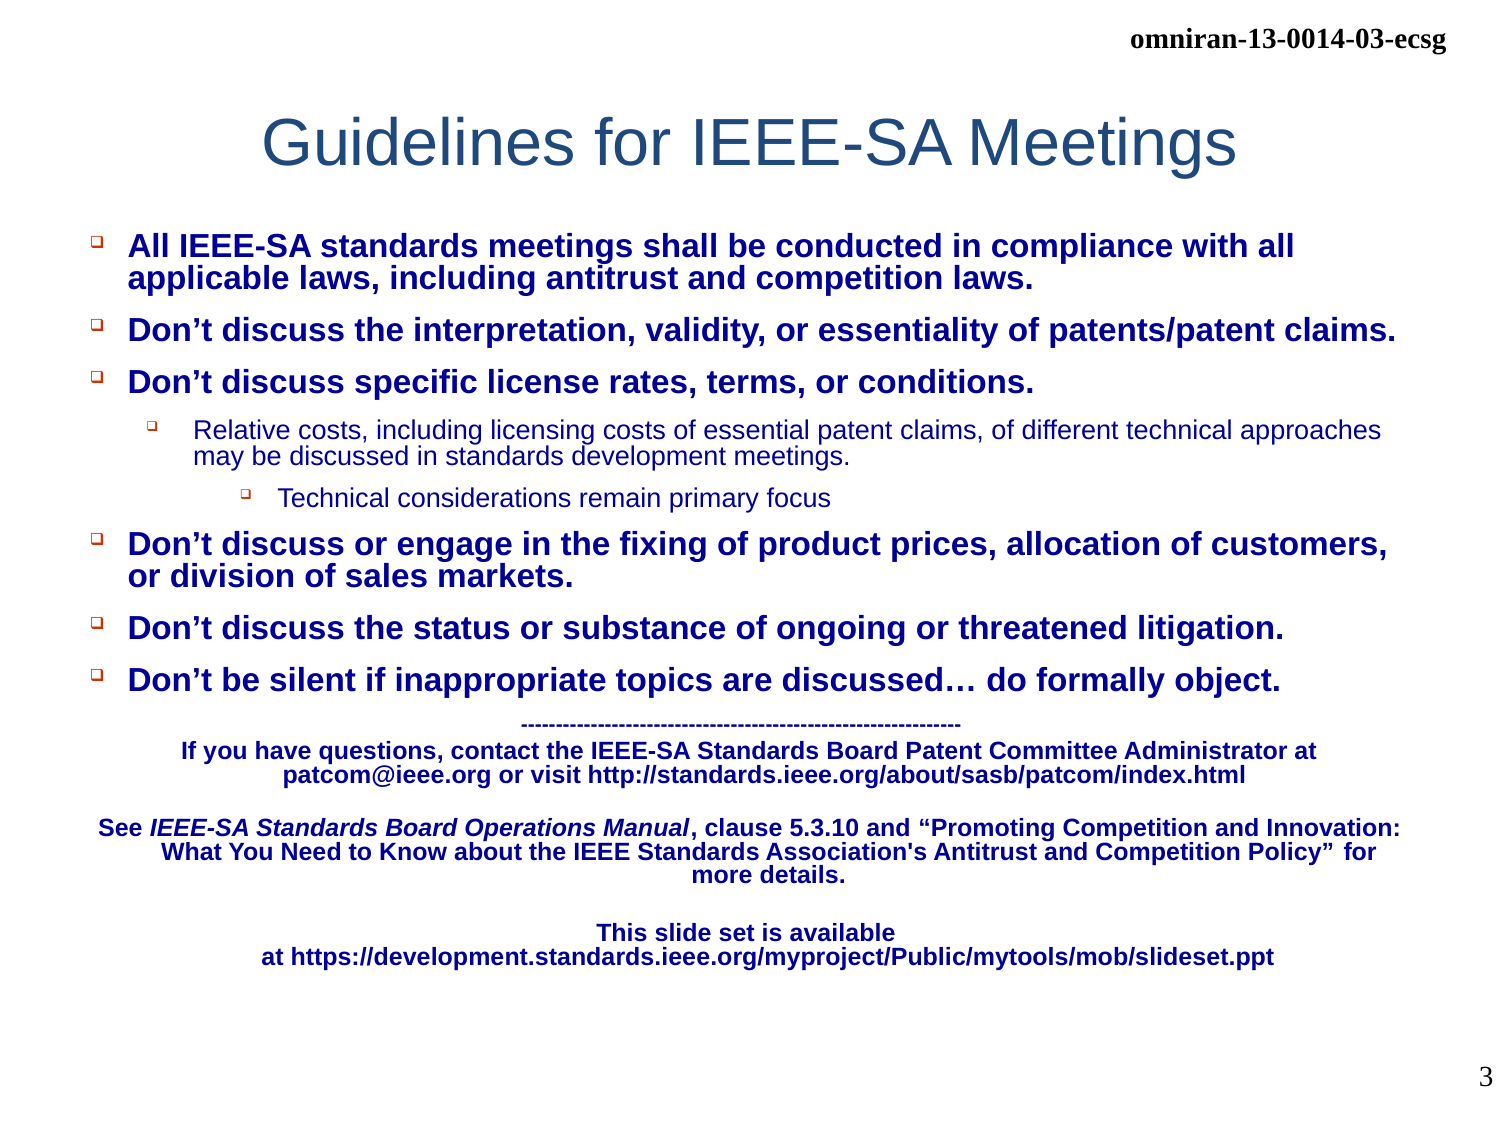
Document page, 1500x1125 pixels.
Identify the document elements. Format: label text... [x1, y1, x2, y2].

title Guidelines for IEEE-SA Meetings [75, 45, 1425, 224]
text_box [87, 37, 1438, 163]
list All IEEE-SA standards meetings shall be conducted in compliance with all applicable laws, including antitrust and competition laws. Don’t discuss the interpretation, validity, or essentiality of patents/patent claims. Don’t discuss specific license rates, terms, or conditions. Relative costs, including licensing costs of essential patent claims, of different technical approaches may be discussed in standards development meetings. Technical considerations remain primary focus Don’t discuss or engage in the fixing of product prices, allocation of customers, or division of sales markets. Don’t discuss the status or substance of ongoing or threatened litigation. Don’t be silent if inappropriate topics are discussed… do formally object. --------------------------------------------------------------- If you have questions, contact the IEEE-SA Standards Board Patent Committee Administrator at patcom@ieee.org or visit http://standards.ieee.org/about/sasb/patcom/index.html See IEEE-SA Standards Board Operations Manual, clause 5.3.10 and “Promoting Competition and Innovation: What You Need to Know about the IEEE Standards Association's Antitrust and Competition Policy” for more details. This slide set is available at https://development.standards.ieee.org/myproject/Public/mytools/mob/slideset.ppt [75, 224, 1425, 1075]
